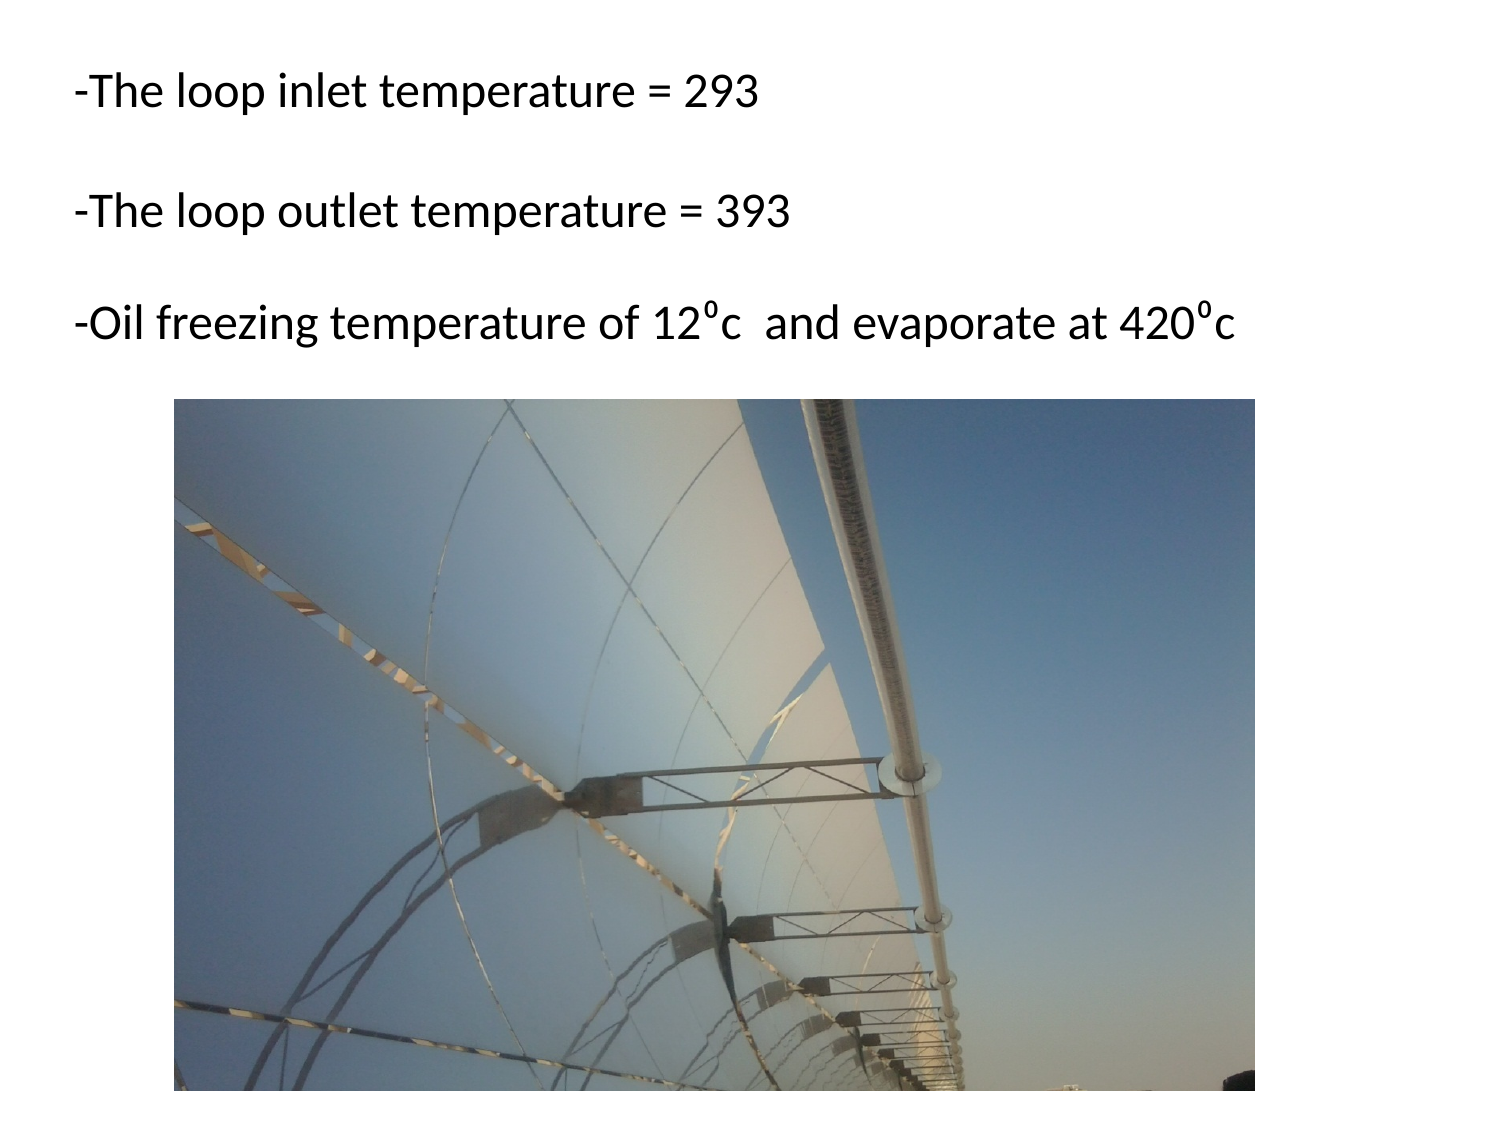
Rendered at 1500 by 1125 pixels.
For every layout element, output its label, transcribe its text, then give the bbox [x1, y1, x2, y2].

text_box -The loop inlet temperature = 293 -The loop outlet temperature = 393 [58, 49, 1131, 245]
picture [174, 399, 1256, 1091]
text_box -Oil freezing temperature of 12⁰c and evaporate at 420⁰c [58, 282, 1413, 358]
